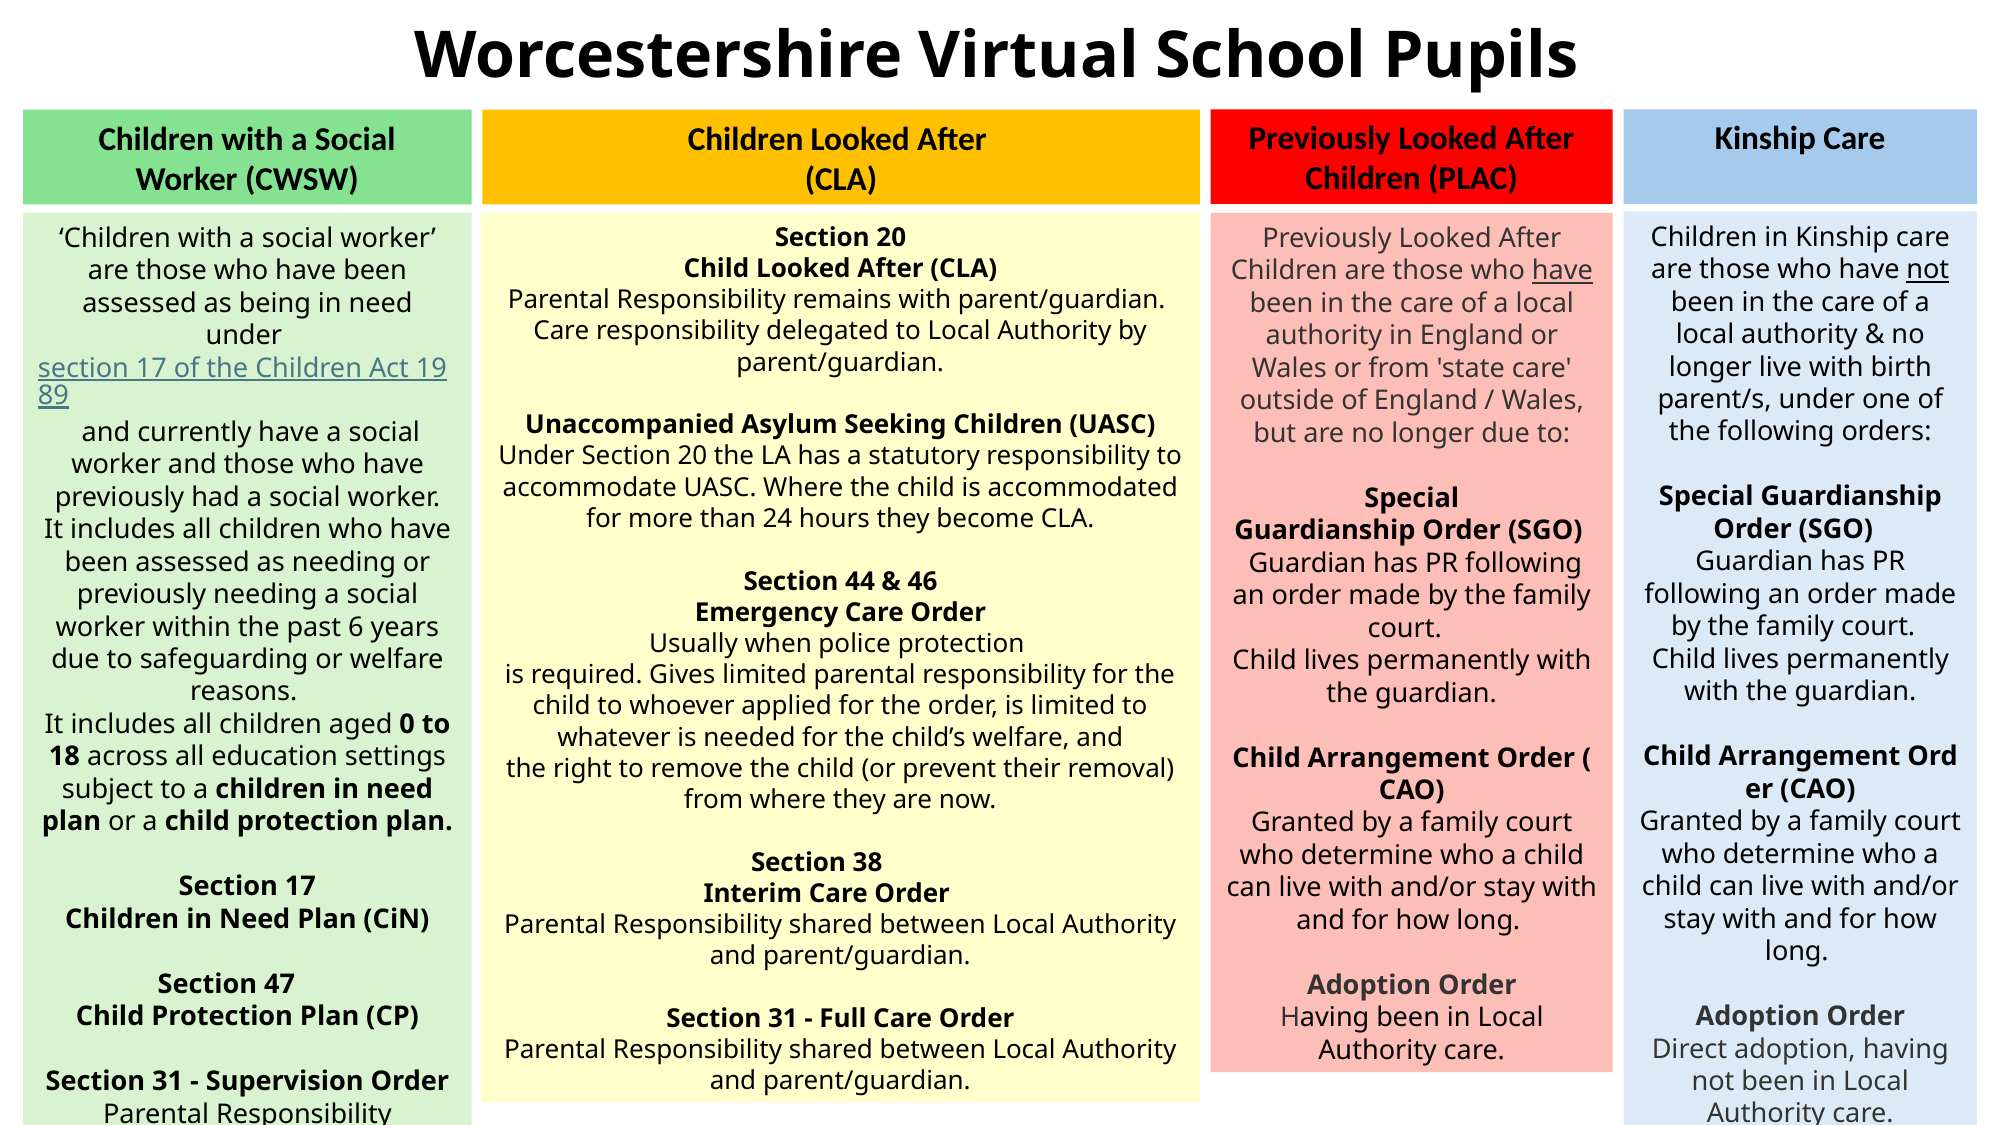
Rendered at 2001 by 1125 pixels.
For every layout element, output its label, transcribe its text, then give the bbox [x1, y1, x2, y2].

text_box Previously Looked After Children are those who have been in the care of a local authority in England or Wales or from 'state care' outside of England / Wales, but are no longer due to: Special Guardianship Order (SGO) Guardian has PR following an order made by the family court. Child lives permanently with the guardian. Child Arrangement Order (CAO) Granted by a family court who determine who a child can live with and/or stay with and for how long. Adoption Order Having been in Local Authority care. [1210, 212, 1613, 1073]
text_box ‘Children with a social worker’ are those who have been assessed as being in need under section 17 of the Children Act 1989 and currently have a social worker and those who have previously had a social worker. It includes all children who have been assessed as needing or previously needing a social worker within the past 6 years due to safeguarding or welfare reasons. It includes all children aged 0 to 18 across all education settings subject to a children in need plan or a child protection plan. Section 17 Children in Need Plan (CiN) Section 47 Child Protection Plan (CP) Section 31 - Supervision Order Parental Responsibility remains with parent/guardian. Local Authority supports via supervision and support planning. [23, 212, 472, 1125]
text_box Previously Looked After Children (PLAC) [1210, 109, 1613, 204]
text_box Kinship Care [1623, 109, 1977, 204]
text_box Children Looked After (CLA) [482, 109, 1200, 205]
text_box Children in Kinship care are those who have not been in the care of a local authority & no longer live with birth parent/s, under one of the following orders: Special Guardianship Order (SGO) Guardian has PR following an order made by the family court. Child lives permanently with the guardian. Child Arrangement Order (CAO) Granted by a family court who determine who a child can live with and/or stay with and for how long. Adoption Order Direct adoption, having not been in Local Authority care. [1623, 211, 1977, 1125]
text_box Section 20 Child Looked After (CLA) Parental Responsibility remains with parent/guardian. Care responsibility delegated to Local Authority by parent/guardian. Unaccompanied Asylum Seeking Children (UASC) Under Section 20 the LA has a statutory responsibility to accommodate UASC. Where the child is accommodated for more than 24 hours they become CLA. Section 44 & 46 Emergency Care Order Usually when police protection is required. Gives limited parental responsibility for the child to whoever applied for the order, is limited to whatever is needed for the child’s welfare, and the right to remove the child (or prevent their removal) from where they are now. Section 38 Interim Care Order Parental Responsibility shared between Local Authority and parent/guardian. Section 31 - Full Care Order Parental Responsibility shared between Local Authority and parent/guardian. [480, 212, 1200, 1103]
text_box Children with a Social Worker (CWSW) [23, 109, 472, 205]
title Worcestershire Virtual School Pupils [43, 5, 1950, 209]
